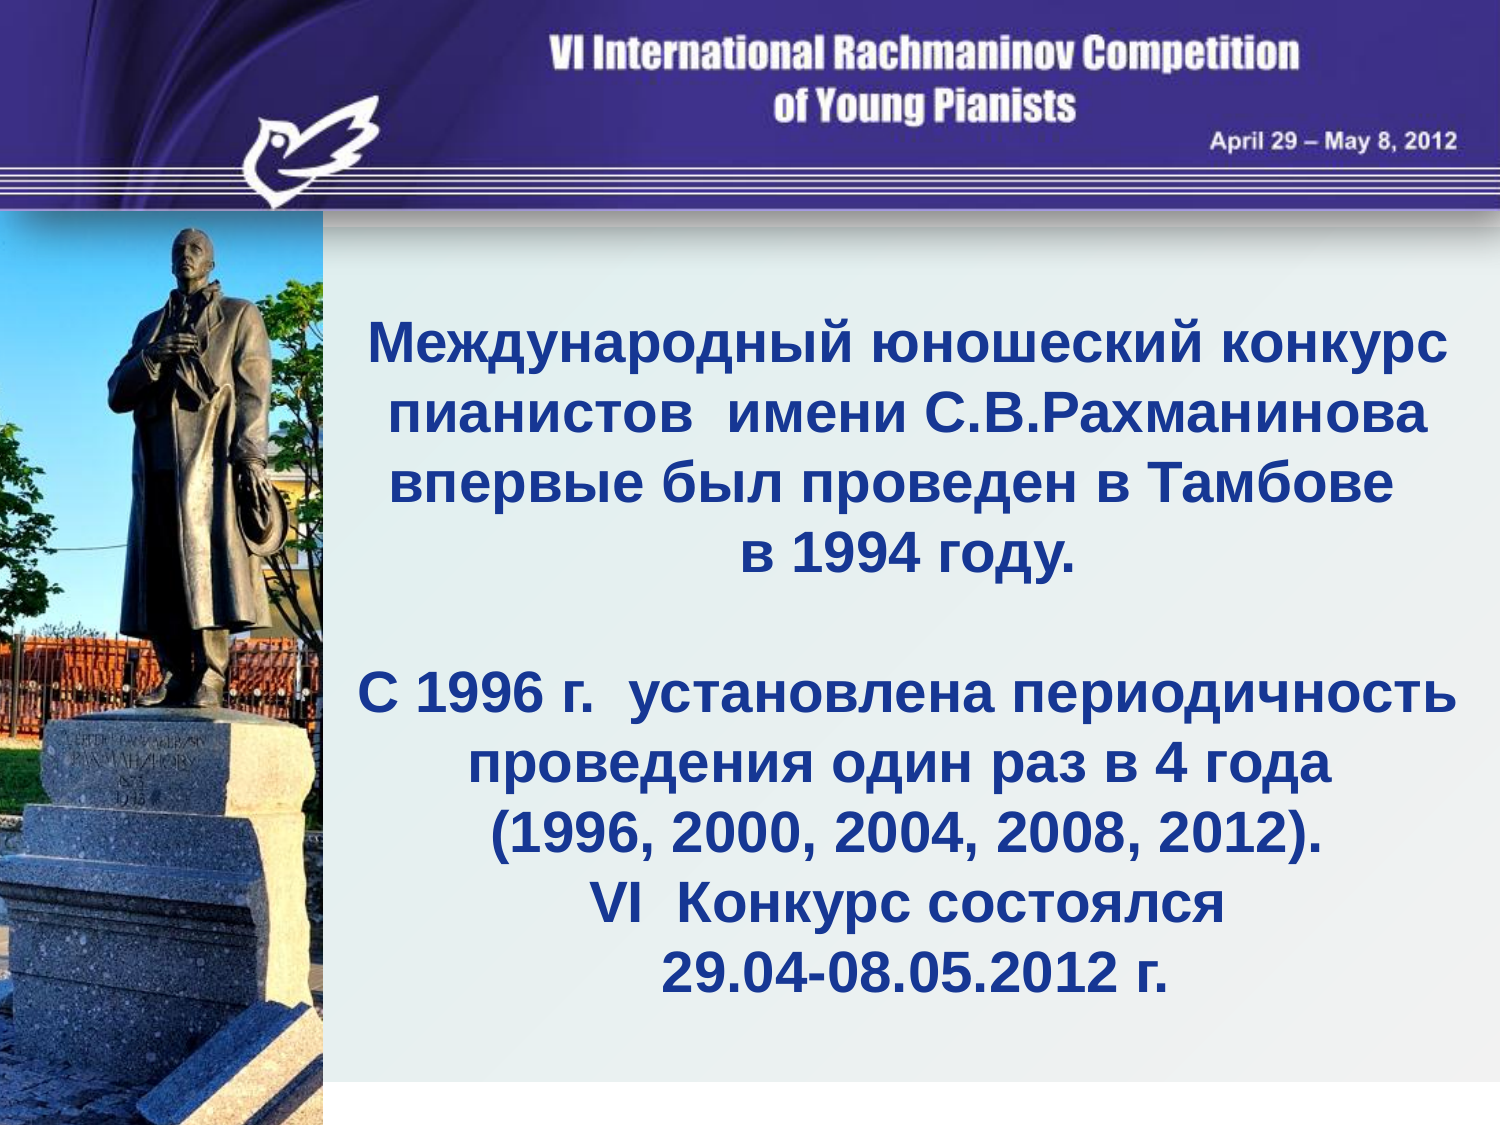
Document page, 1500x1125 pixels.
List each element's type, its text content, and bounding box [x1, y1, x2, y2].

text_box Международный юношеский конкурс пианистов имени С.В.Рахманинова впервые был проведен в Тамбове в 1994 году. С 1996 г. установлена периодичность проведения один раз в 4 года (1996, 2000, 2004, 2008, 2012). VI Конкурс состоялся 29.04-08.05.2012 г. [328, 260, 1500, 1082]
picture [0, 0, 1500, 1125]
